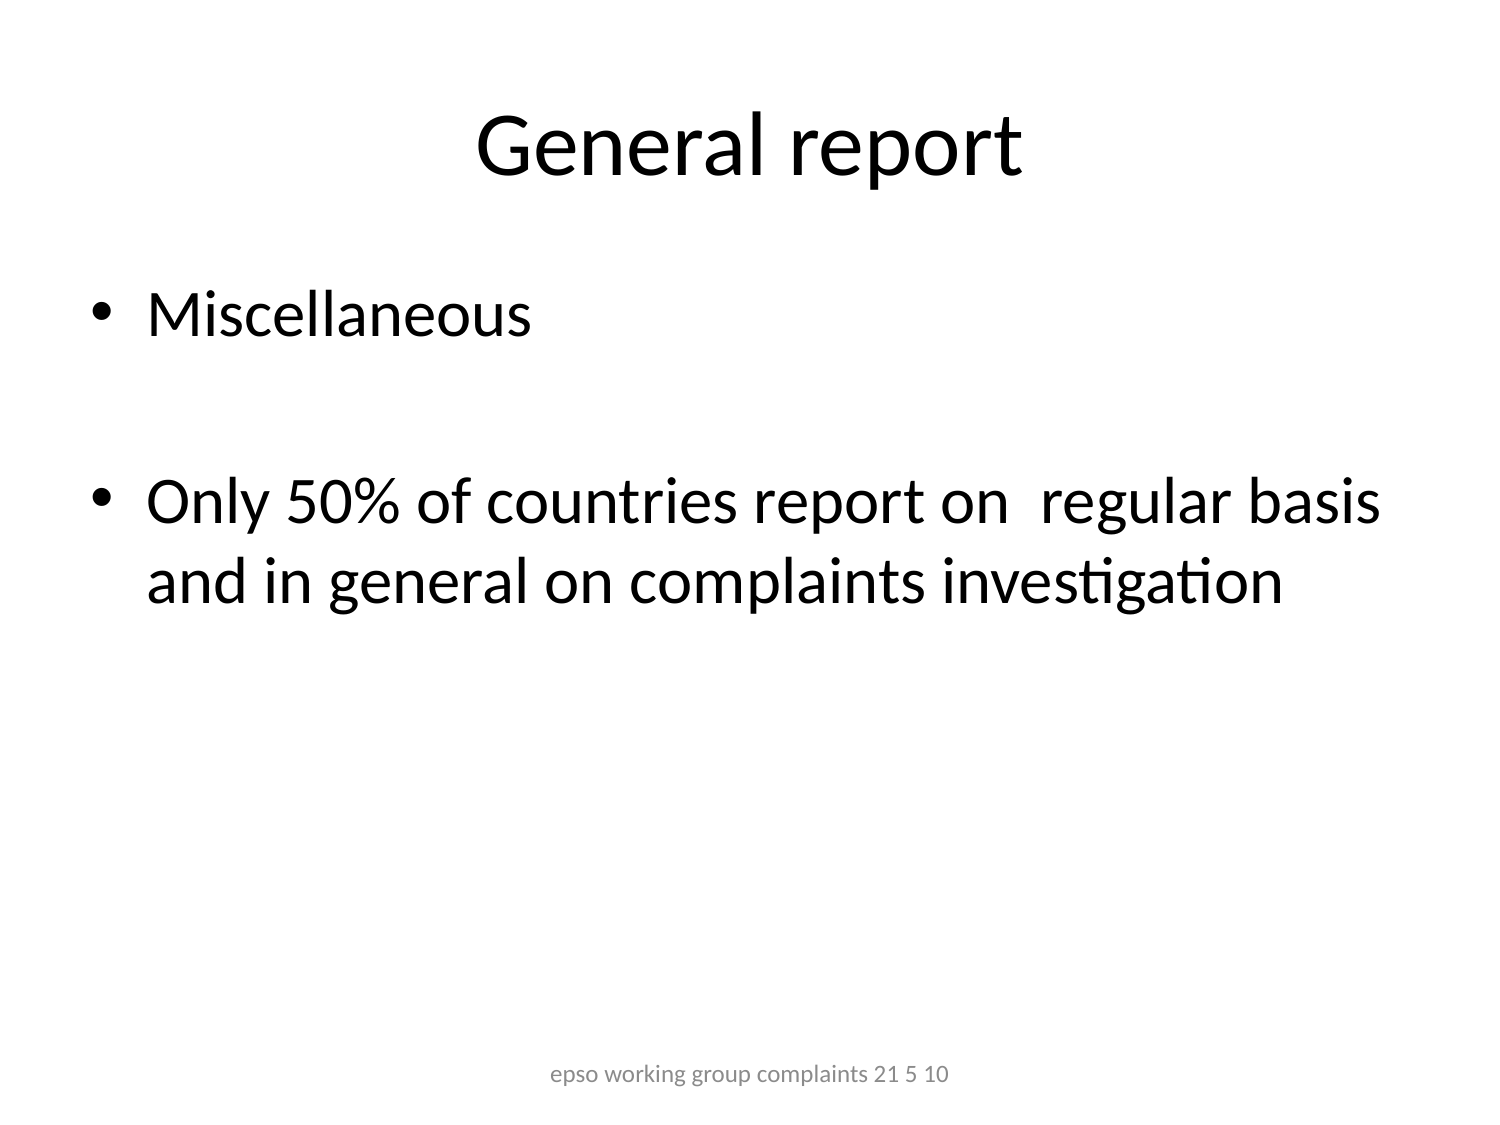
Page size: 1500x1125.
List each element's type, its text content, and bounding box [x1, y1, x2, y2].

title General report [75, 45, 1425, 233]
list Miscellaneous Only 50% of countries report on regular basis and in general on complaints investigation [75, 262, 1425, 1005]
footer epso working group complaints 21 5 10 [512, 1042, 988, 1103]
